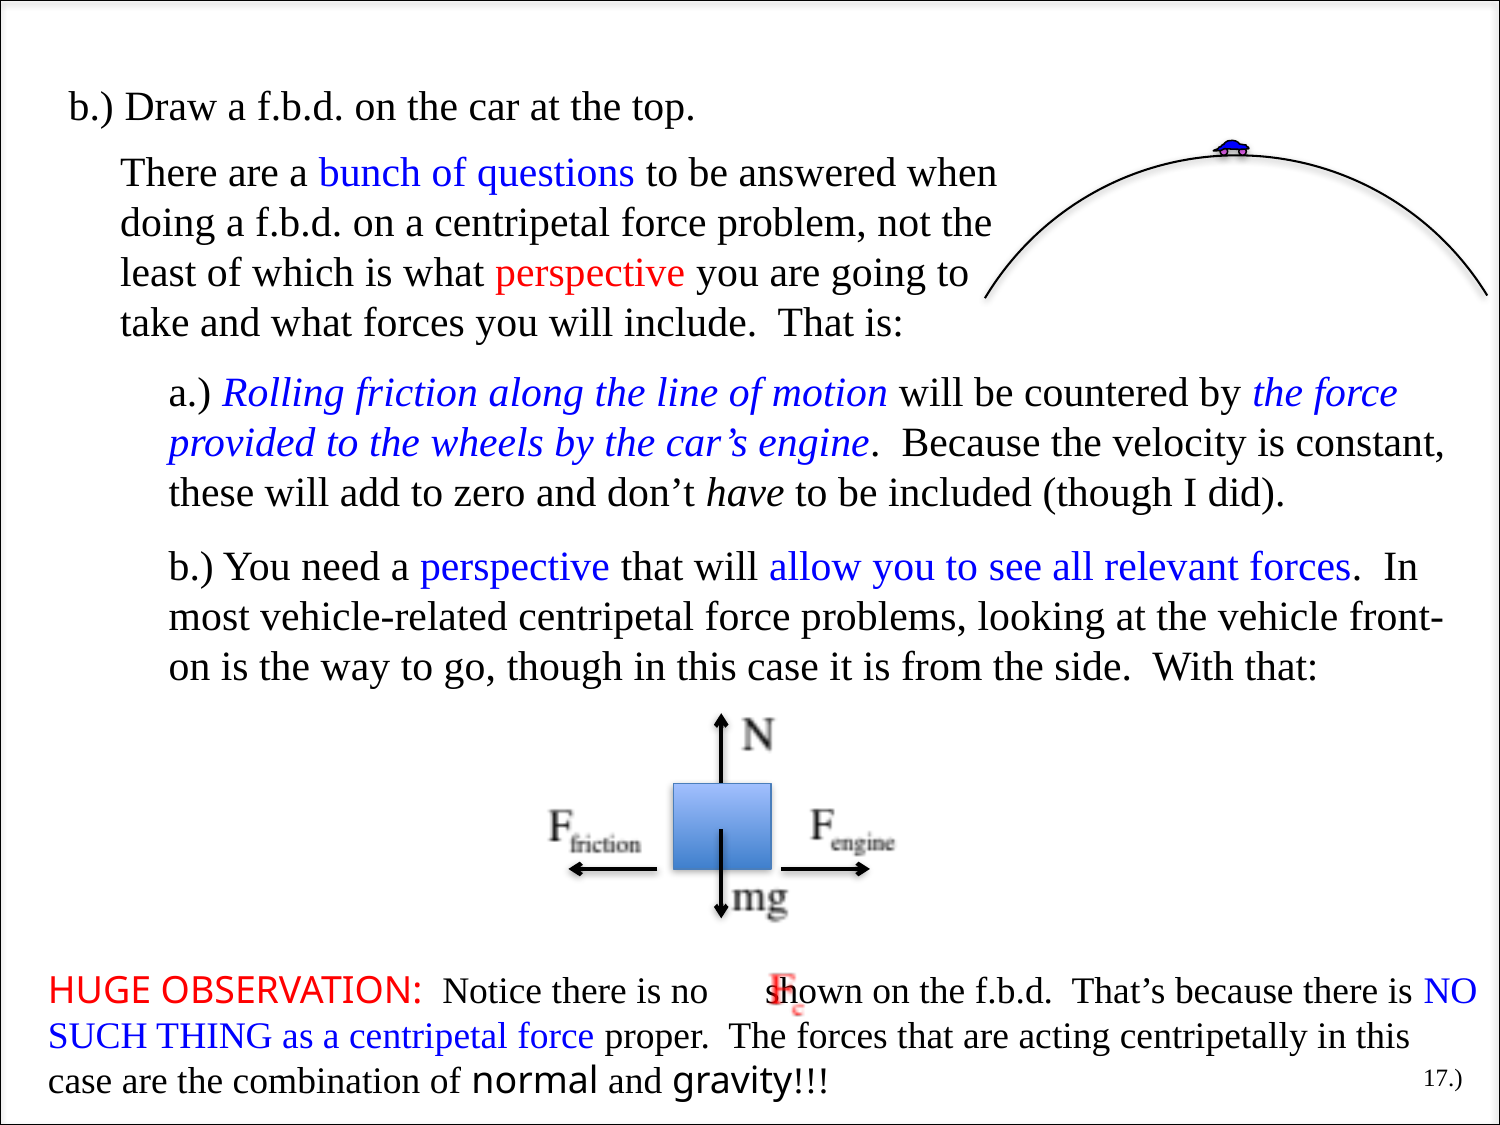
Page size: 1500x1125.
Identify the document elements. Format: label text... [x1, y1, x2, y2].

text_box [1021, 153, 1490, 357]
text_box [543, 713, 901, 927]
text_box b.) Draw a f.b.d. on the car at the top. [53, 71, 1021, 137]
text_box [1213, 140, 1250, 156]
text_box 17.) [1408, 1054, 1482, 1099]
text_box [764, 965, 809, 1021]
text_box a.) Rolling friction along the line of motion will be countered by the force provided to the wheels by the car’s engine. Because the velocity is constant, these will add to zero and don’t have to be included (though I did). [153, 357, 1482, 522]
text_box There are a bunch of questions to be answered when doing a f.b.d. on a centripetal force problem, not the least of which is what perspective you are going to take and what forces you will include. That is: [105, 137, 1021, 353]
text_box b.) You need a perspective that will allow you to see all relevant forces. In most vehicle-related centripetal force problems, looking at the vehicle front-on is the way to go, though in this case it is from the side. With that: [153, 531, 1482, 697]
text_box [0, 0, 1500, 1125]
